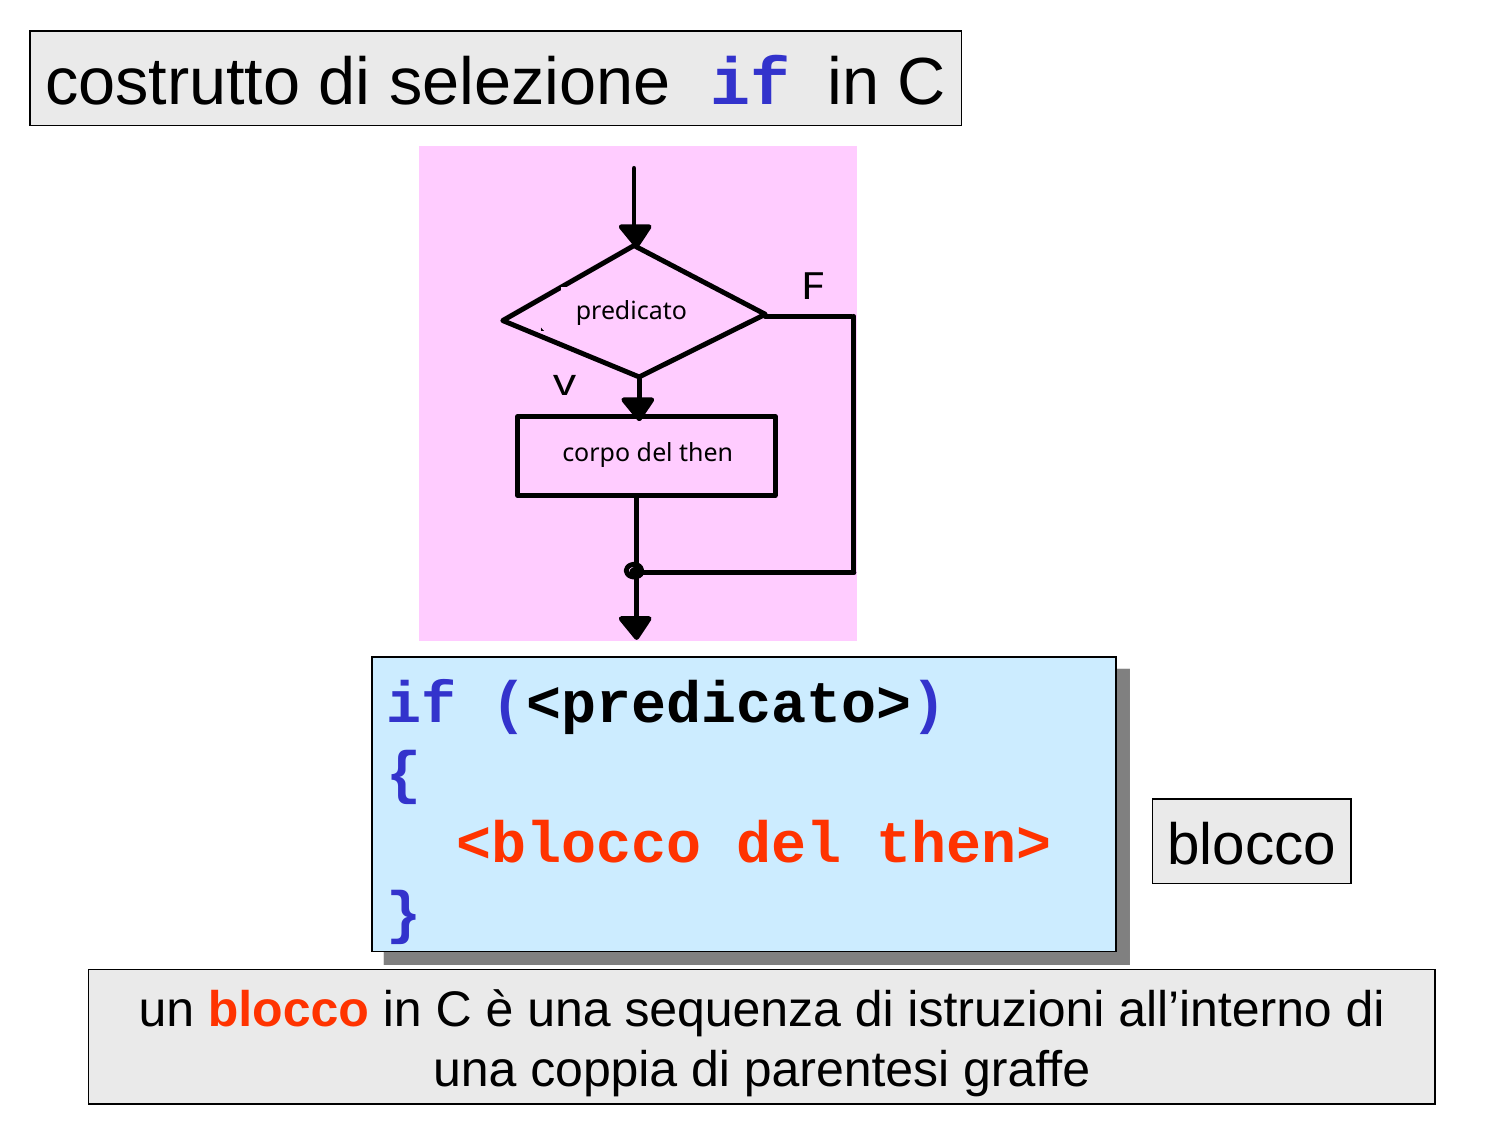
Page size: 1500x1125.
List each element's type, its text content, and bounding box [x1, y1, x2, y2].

text_box blocco [1152, 798, 1352, 884]
text_box un blocco in C è una sequenza di istruzioni all’interno di una coppia di parentesi graffe [88, 969, 1436, 1105]
text_box if (<predicato>) { <blocco del then> } [372, 656, 1117, 952]
text_box costrutto di selezione if in C [30, 30, 962, 126]
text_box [419, 145, 857, 642]
